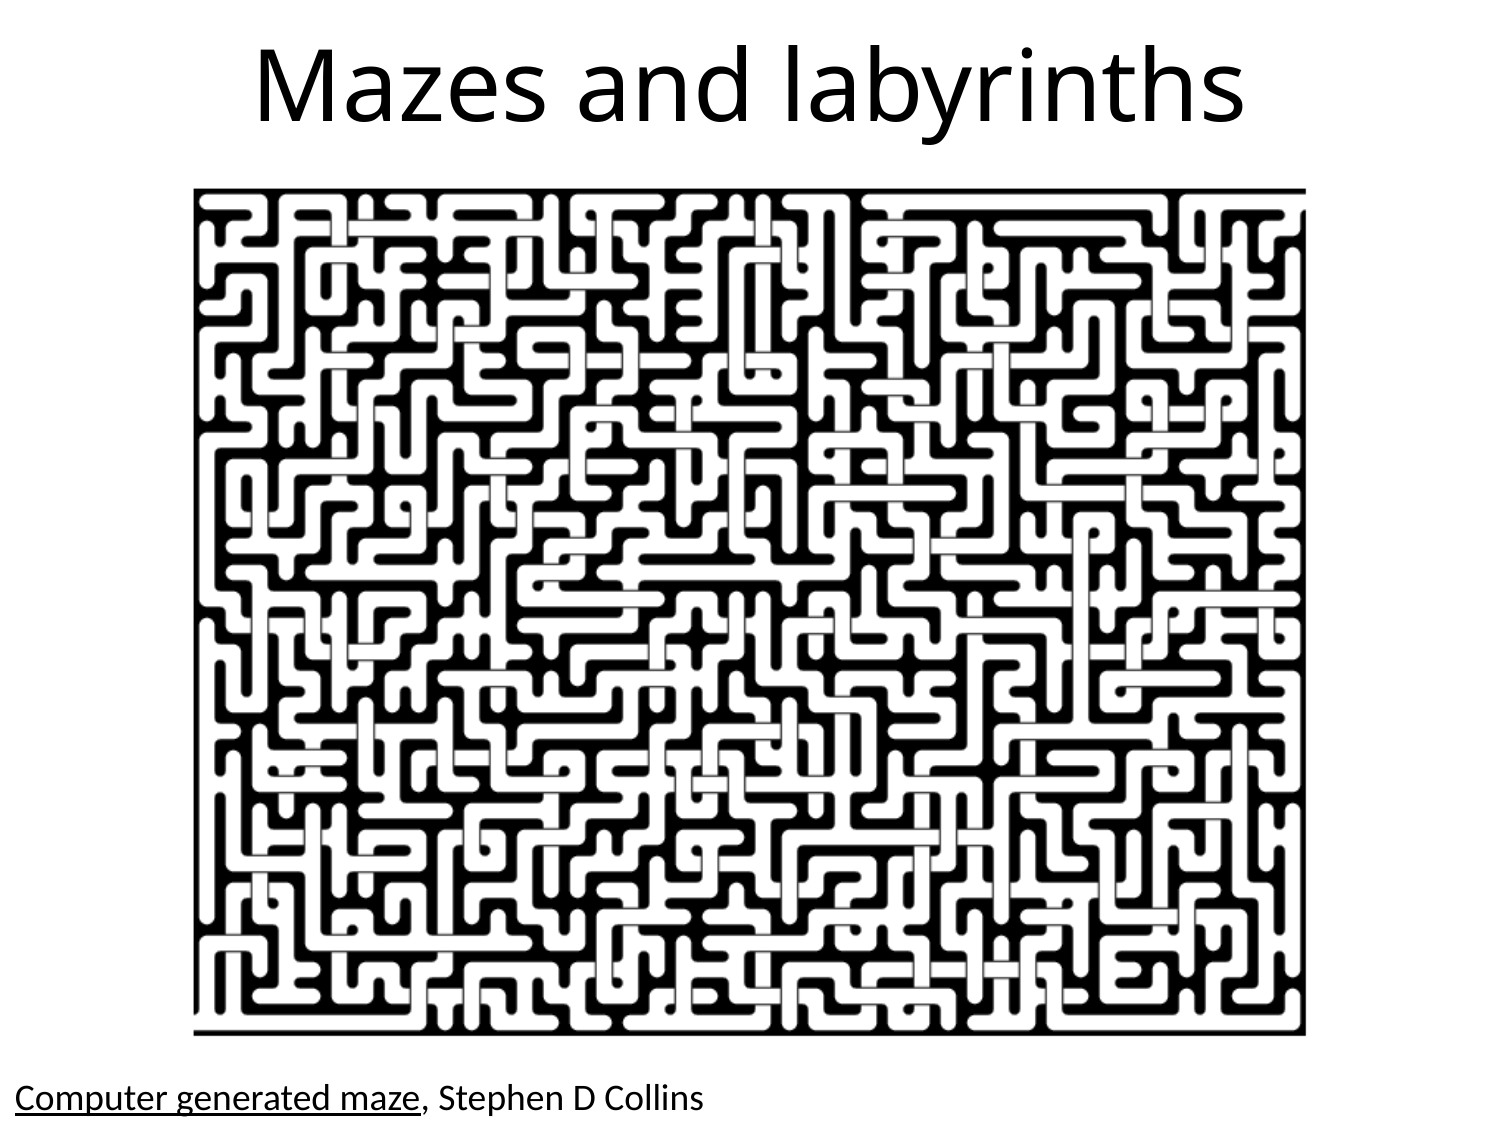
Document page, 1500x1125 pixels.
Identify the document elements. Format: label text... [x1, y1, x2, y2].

text_box Computer generated maze, Stephen D Collins [0, 1065, 1500, 1125]
title Mazes and labyrinths [0, 0, 1500, 183]
picture [188, 183, 1312, 1042]
